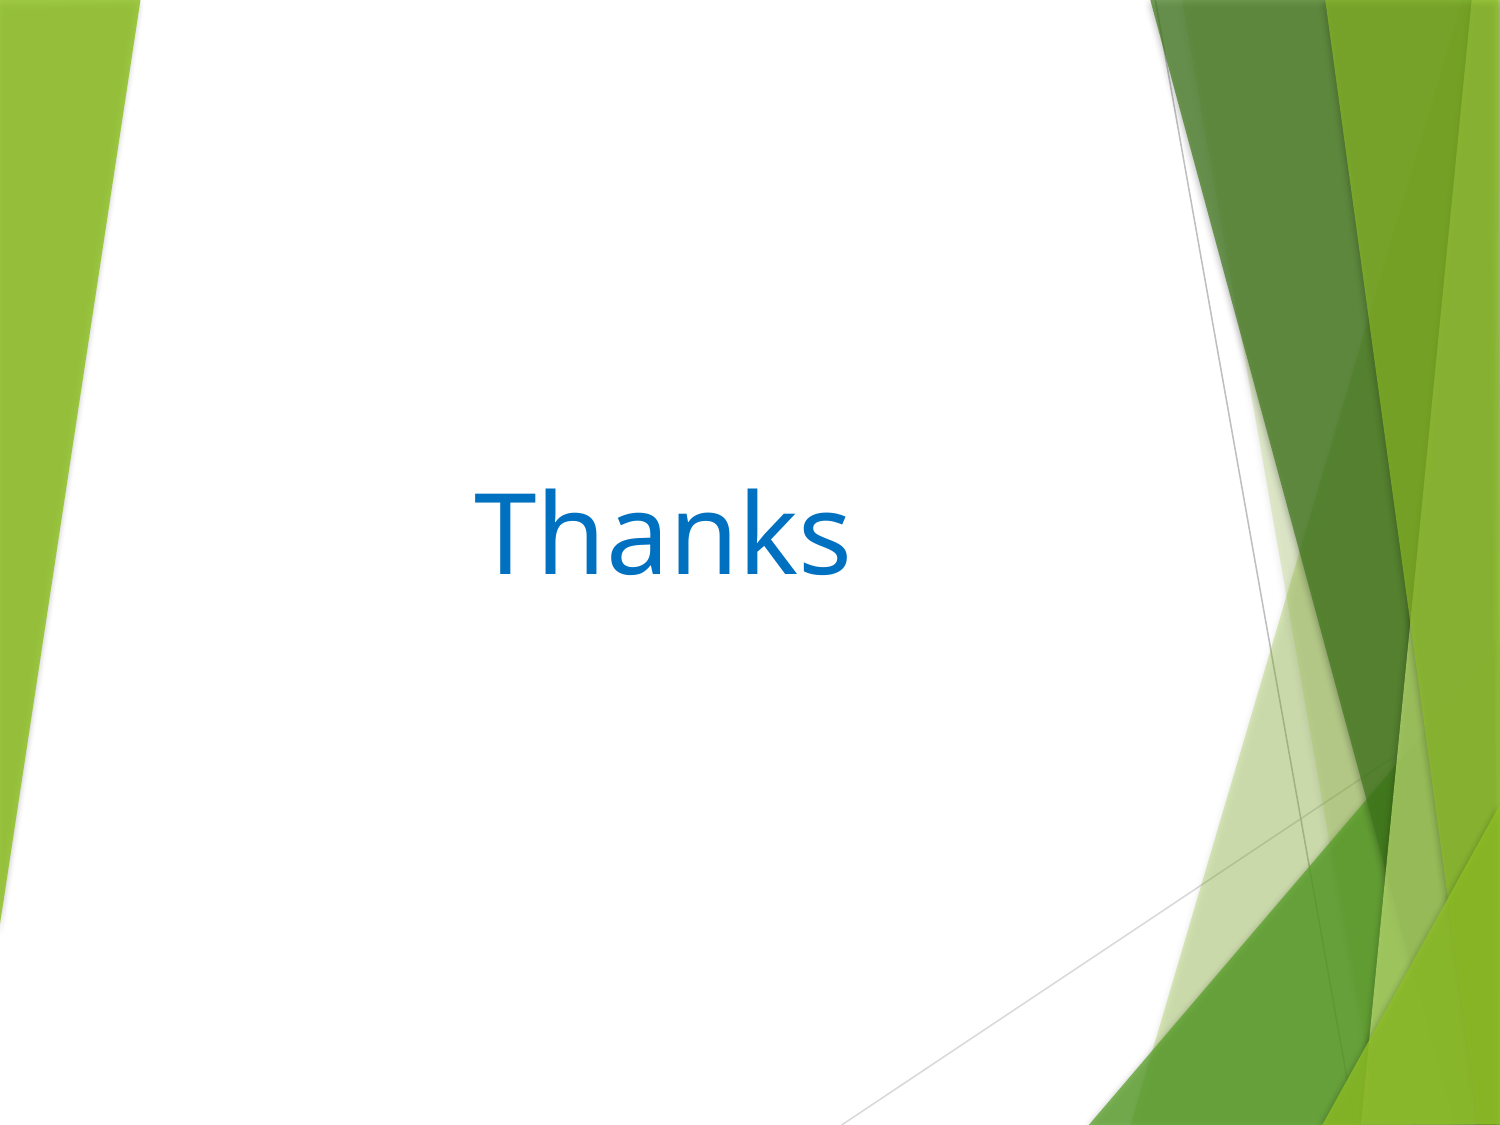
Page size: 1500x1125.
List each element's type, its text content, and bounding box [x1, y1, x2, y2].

title Thanks [185, 394, 1142, 665]
